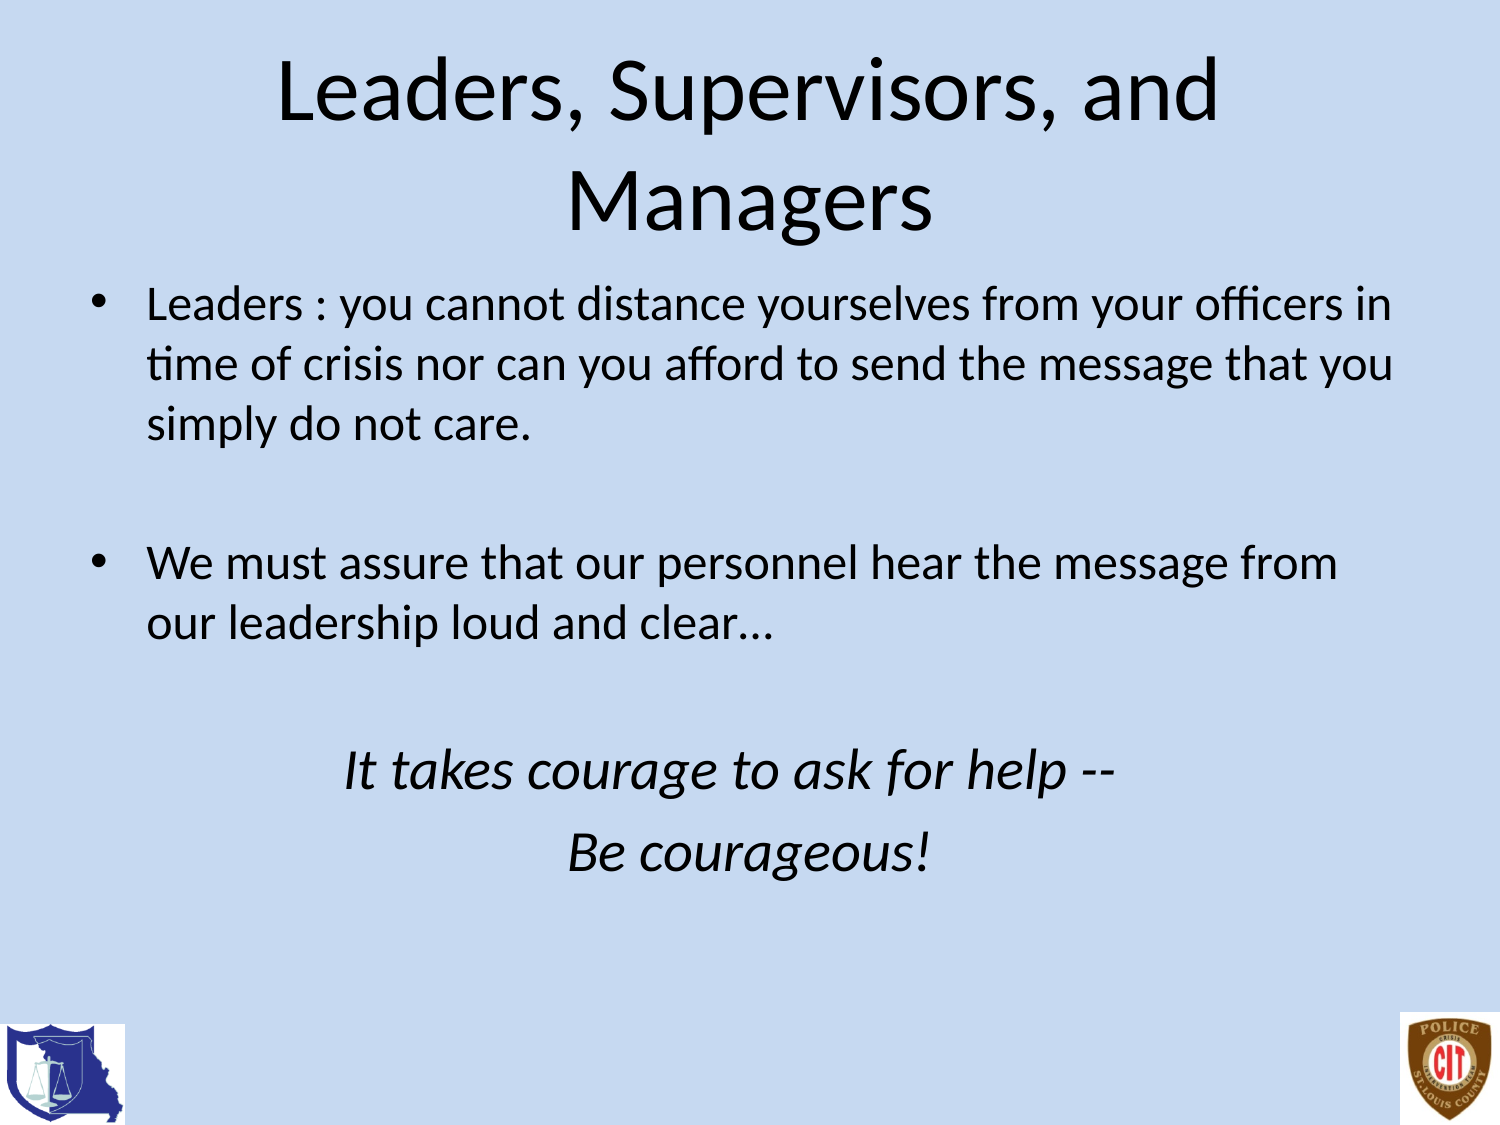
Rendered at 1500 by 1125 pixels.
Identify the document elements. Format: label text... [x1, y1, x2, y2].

list Leaders : you cannot distance yourselves from your officers in time of crisis nor can you afford to send the message that you simply do not care. We must assure that our personnel hear the message from our leadership loud and clear… It takes courage to ask for help -- Be courageous! [75, 262, 1425, 1005]
picture [1400, 1012, 1500, 1125]
picture [0, 1024, 125, 1125]
title Leaders, Supervisors, and Managers [75, 45, 1425, 233]
